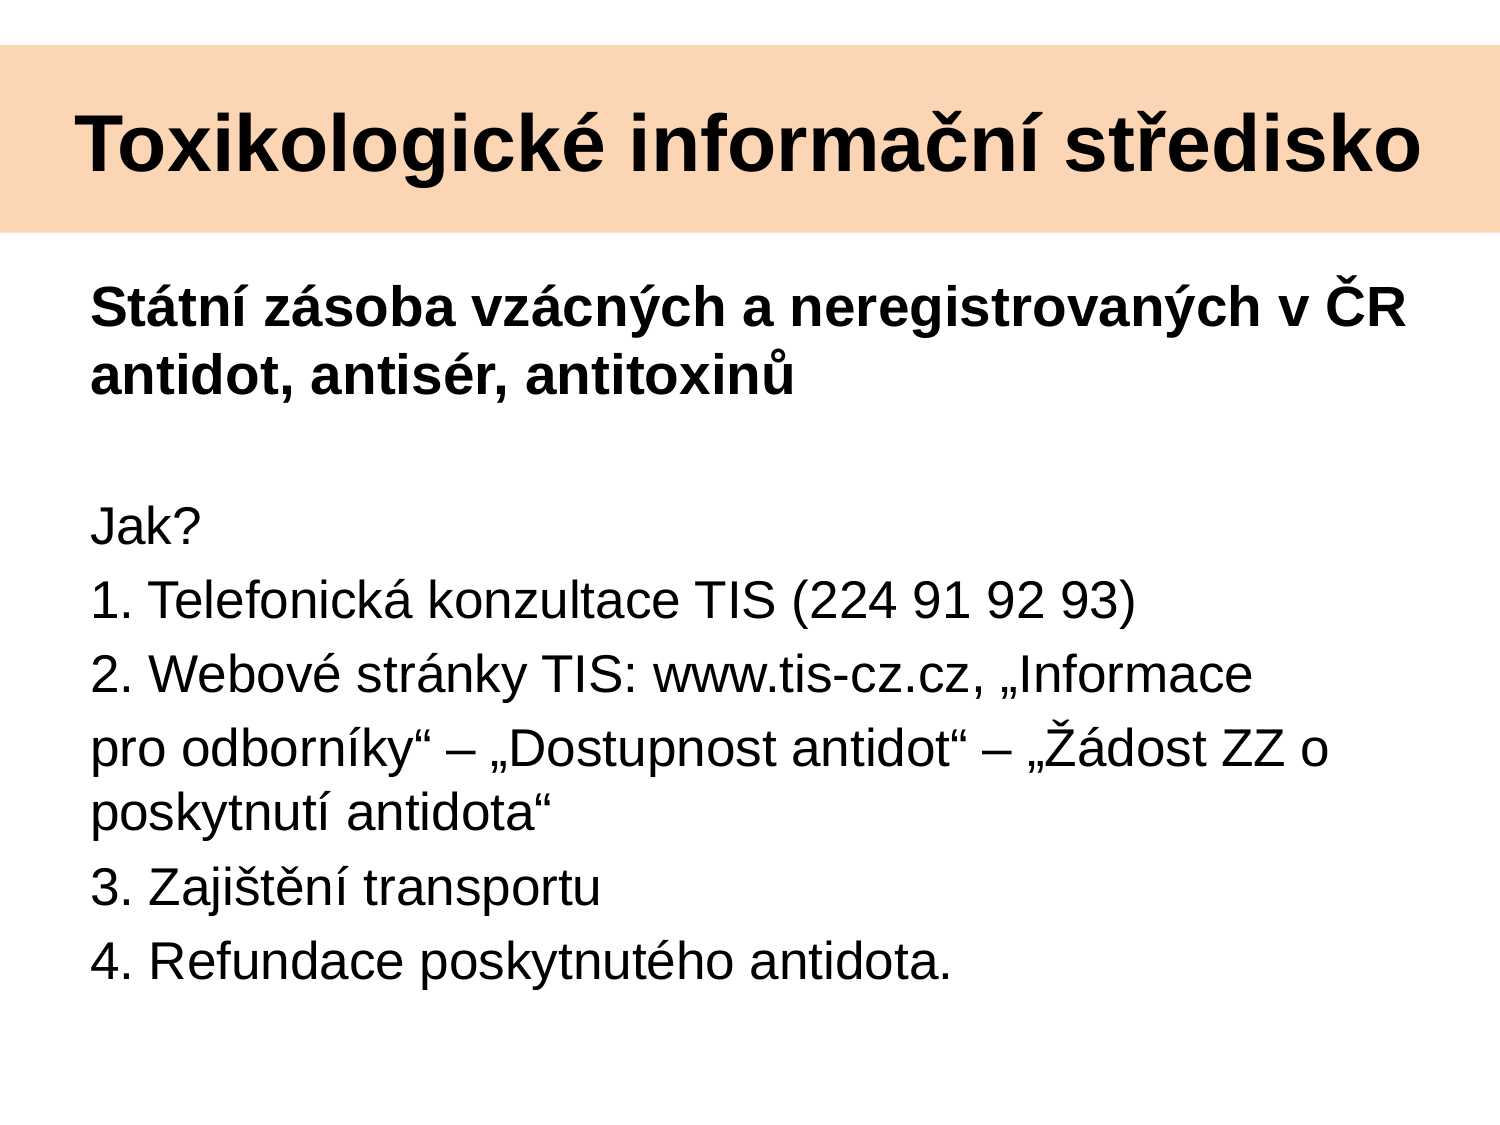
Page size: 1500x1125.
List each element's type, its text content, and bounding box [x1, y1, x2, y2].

list Státní zásoba vzácných a neregistrovaných v ČR antidot, antisér, antitoxinů Jak? 1. Telefonická konzultace TIS (224 91 92 93) 2. Webové stránky TIS: www.tis-cz.cz, „Informace pro odborníky“ – „Dostupnost antidot“ – „Žádost ZZ o poskytnutí antidota“ 3. Zajištění transportu 4. Refundace poskytnutého antidota. [75, 262, 1425, 1005]
title Toxikologické informační středisko [0, 45, 1500, 233]
